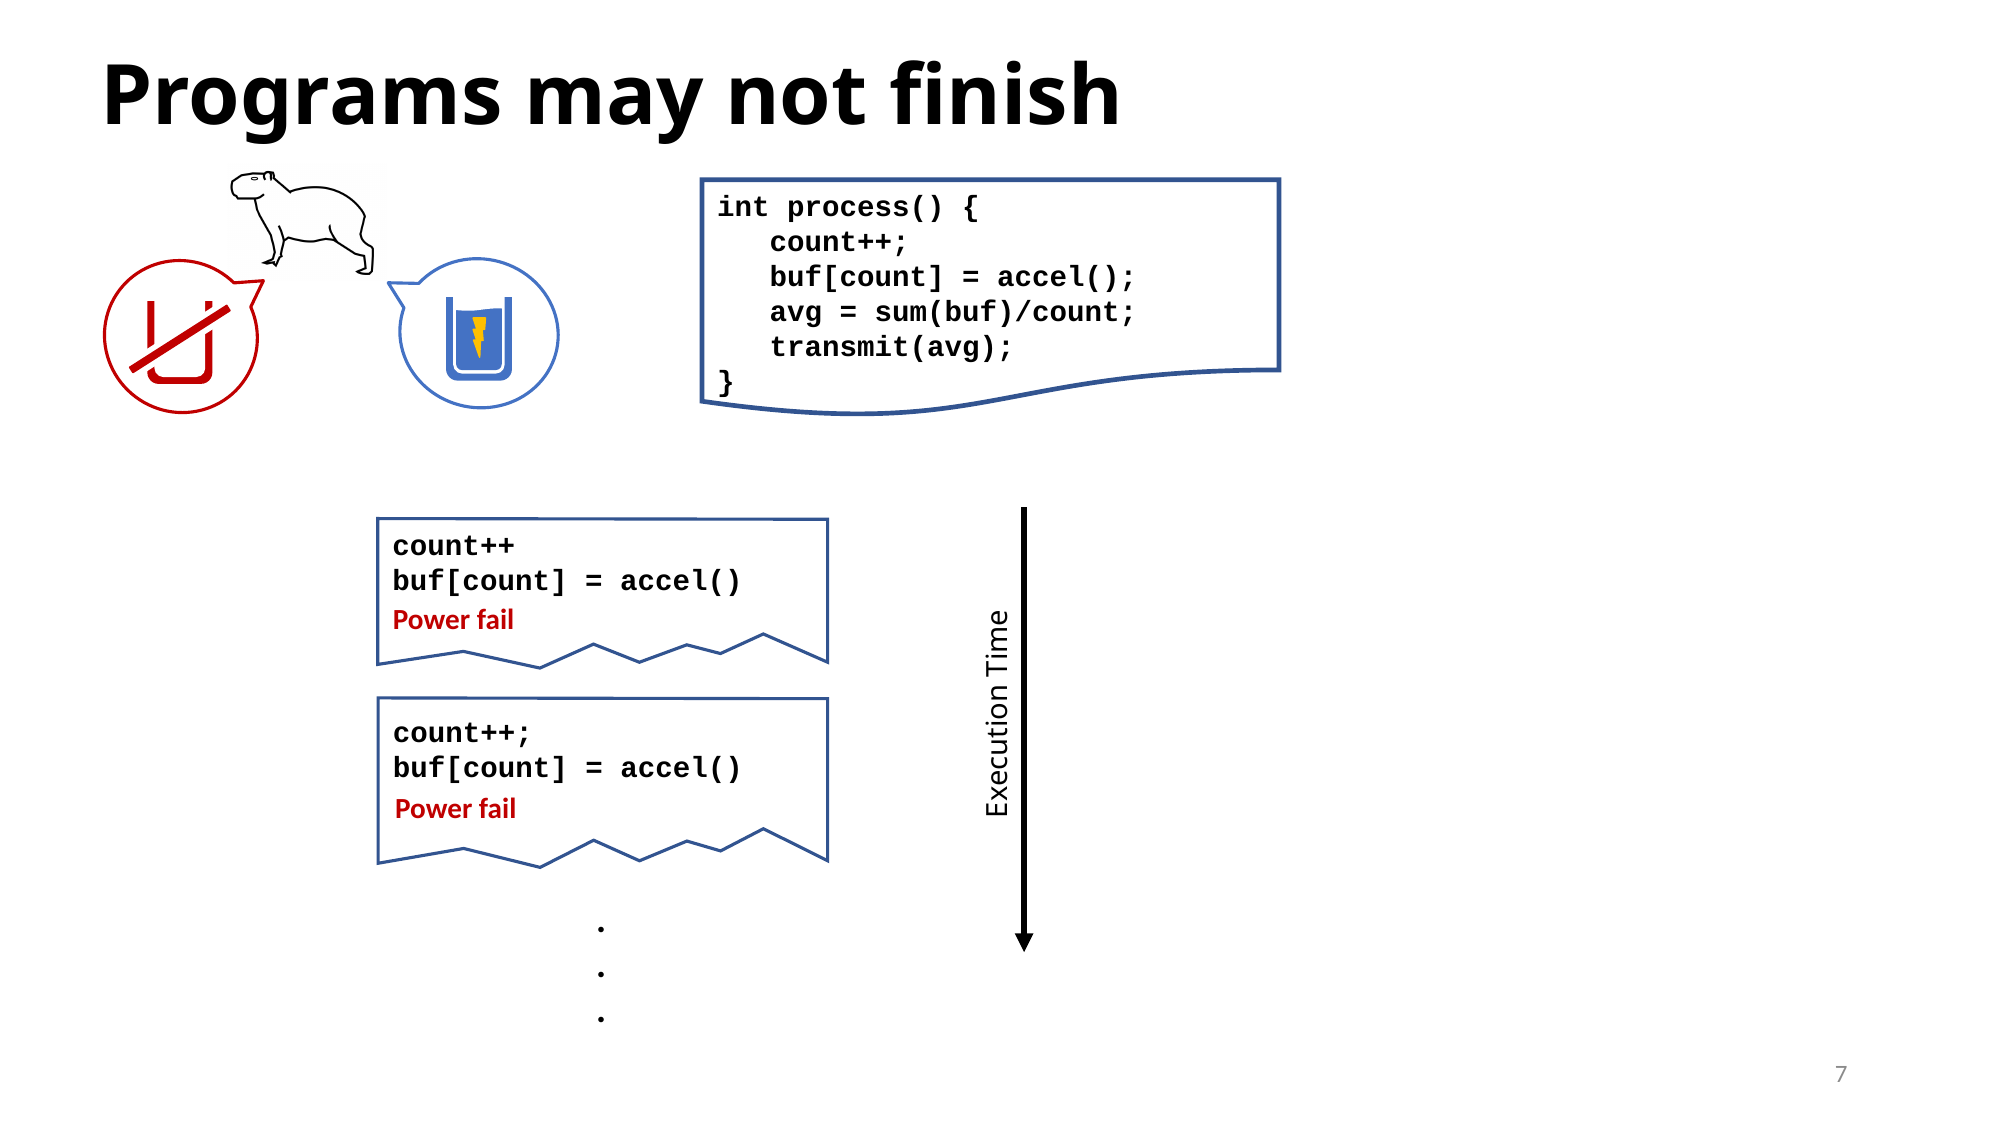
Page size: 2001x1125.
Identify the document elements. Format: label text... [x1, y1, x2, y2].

text_box Power fail [378, 592, 606, 643]
text_box count++ buf[count] = accel() [376, 517, 829, 670]
text_box count++; buf[count] = accel() [377, 696, 829, 869]
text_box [122, 281, 238, 384]
text_box int process() { count++; buf[count] = accel(); avg = sum(buf)/count; transmit(avg); } [700, 178, 1281, 415]
text_box [388, 258, 559, 408]
slide_number 7 [1412, 1042, 1863, 1103]
text_box Programs may not finish [85, 33, 1873, 149]
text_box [443, 277, 515, 380]
text_box . . . [581, 887, 629, 1038]
picture [227, 163, 387, 281]
text_box Execution Time [970, 563, 1021, 833]
text_box Power fail [380, 782, 608, 832]
text_box [127, 260, 227, 281]
text_box [104, 281, 264, 413]
